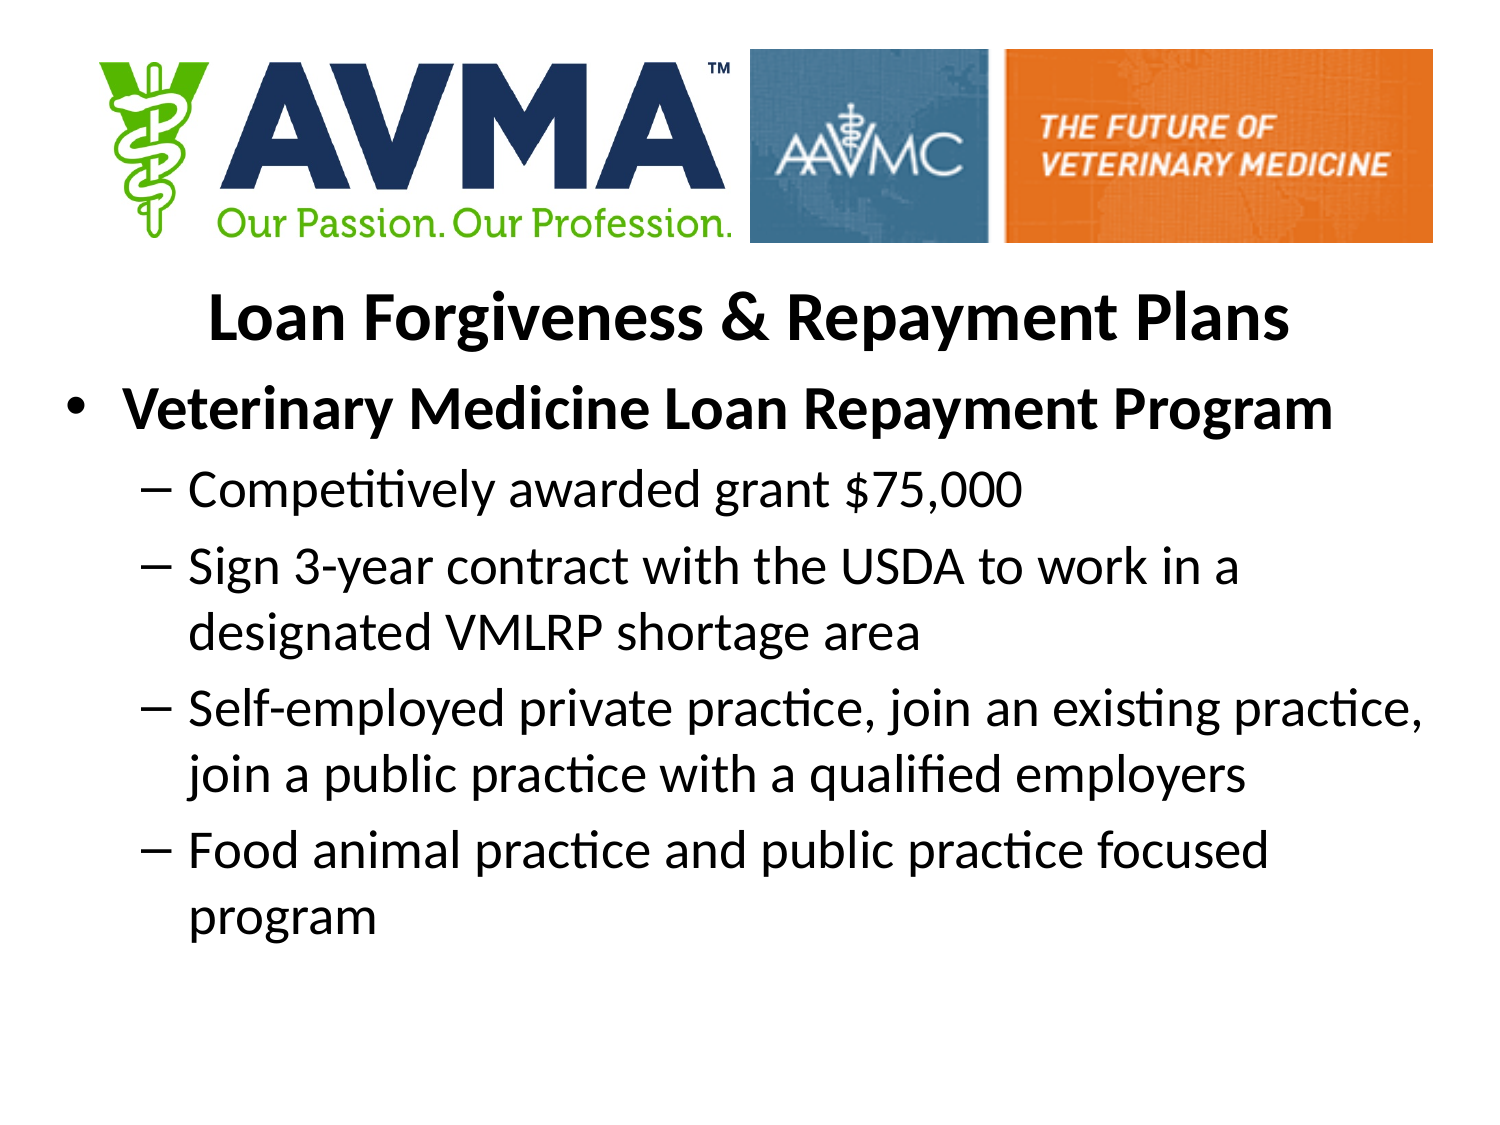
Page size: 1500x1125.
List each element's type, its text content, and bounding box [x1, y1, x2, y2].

picture [749, 49, 1433, 243]
list Loan Forgiveness & Repayment Plans Veterinary Medicine Loan Repayment Program Competitively awarded grant $75,000 Sign 3-year contract with the USDA to work in a designated VMLRP shortage area Self-employed private practice, join an existing practice, join a public practice with a qualified employers Food animal practice and public practice focused program [50, 262, 1450, 1005]
picture [99, 62, 732, 238]
